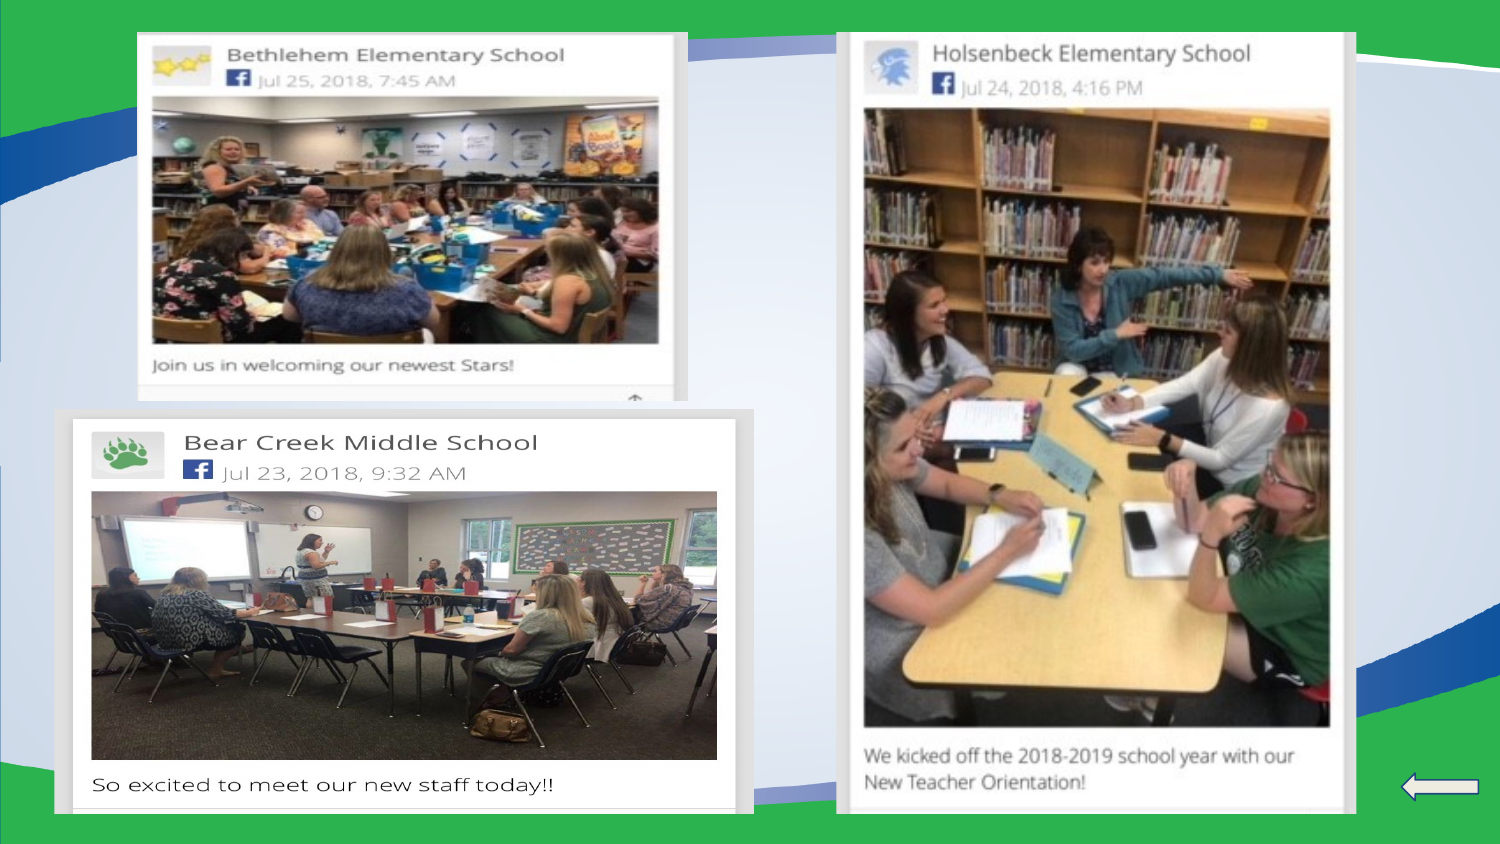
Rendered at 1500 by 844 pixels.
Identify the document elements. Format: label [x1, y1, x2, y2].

text_box [1401, 773, 1479, 801]
picture [0, 0, 1500, 844]
